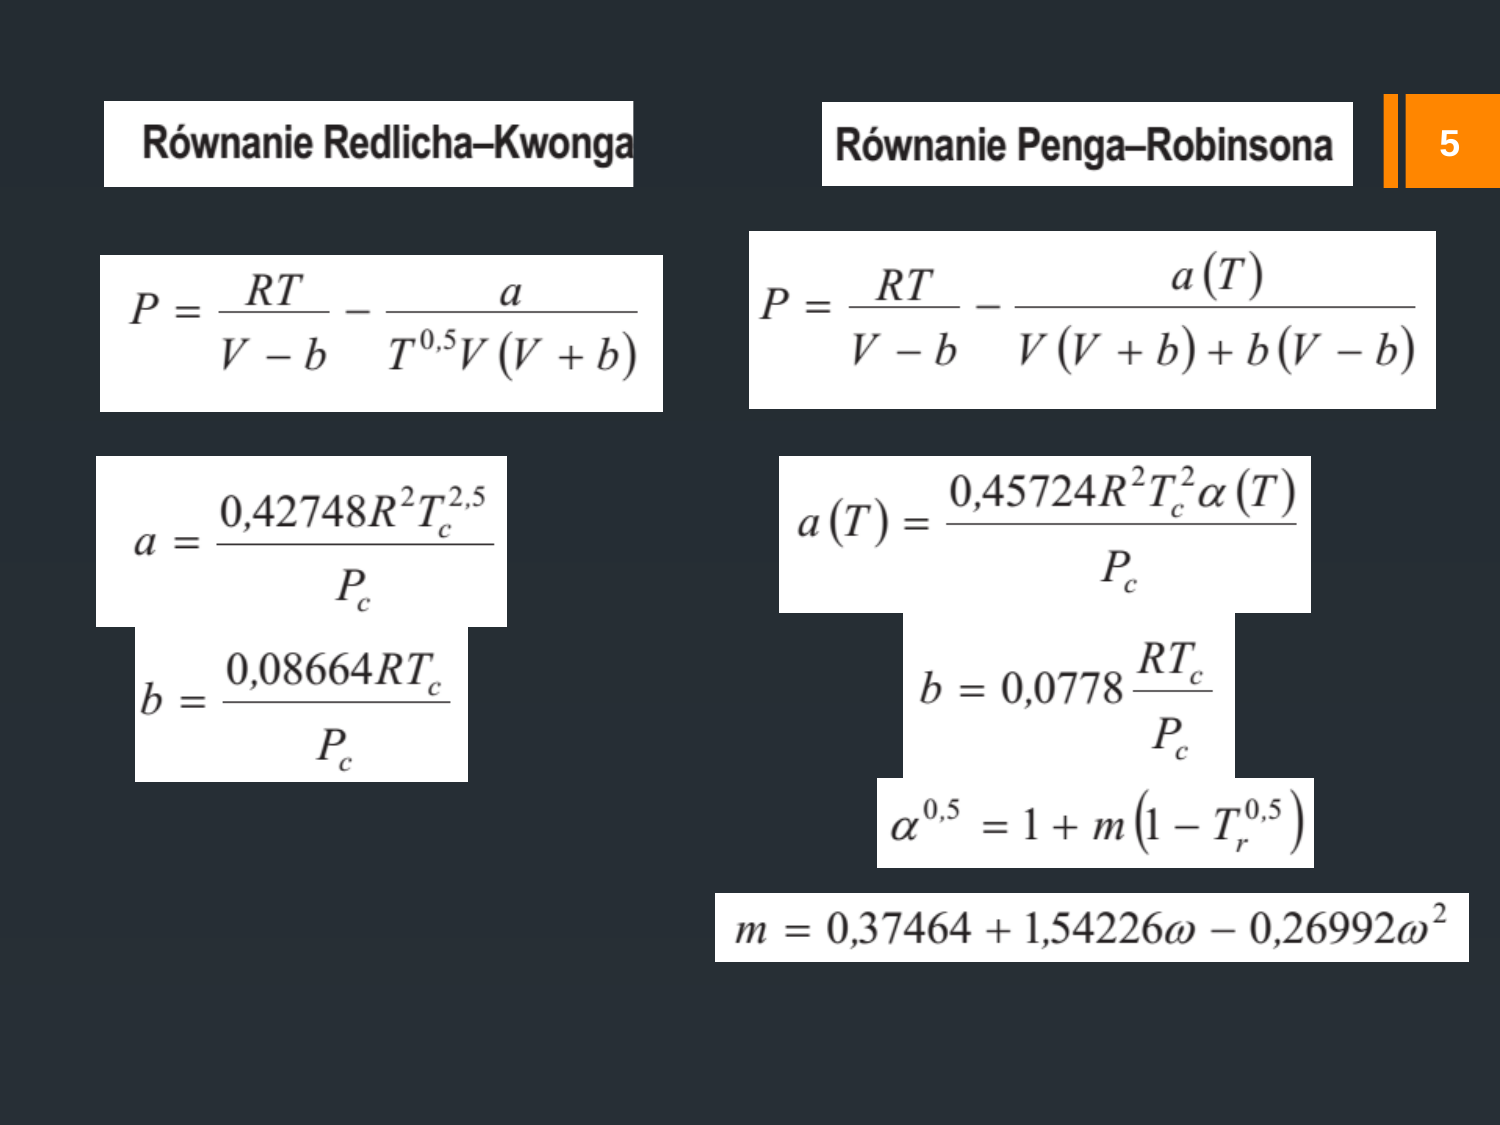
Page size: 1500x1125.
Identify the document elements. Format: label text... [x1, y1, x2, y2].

picture [96, 455, 507, 782]
picture [103, 101, 635, 187]
picture [748, 231, 1436, 409]
text_box 5 [1411, 112, 1489, 172]
picture [779, 455, 1314, 869]
picture [822, 101, 1354, 186]
picture [99, 254, 664, 412]
picture [715, 892, 1470, 963]
